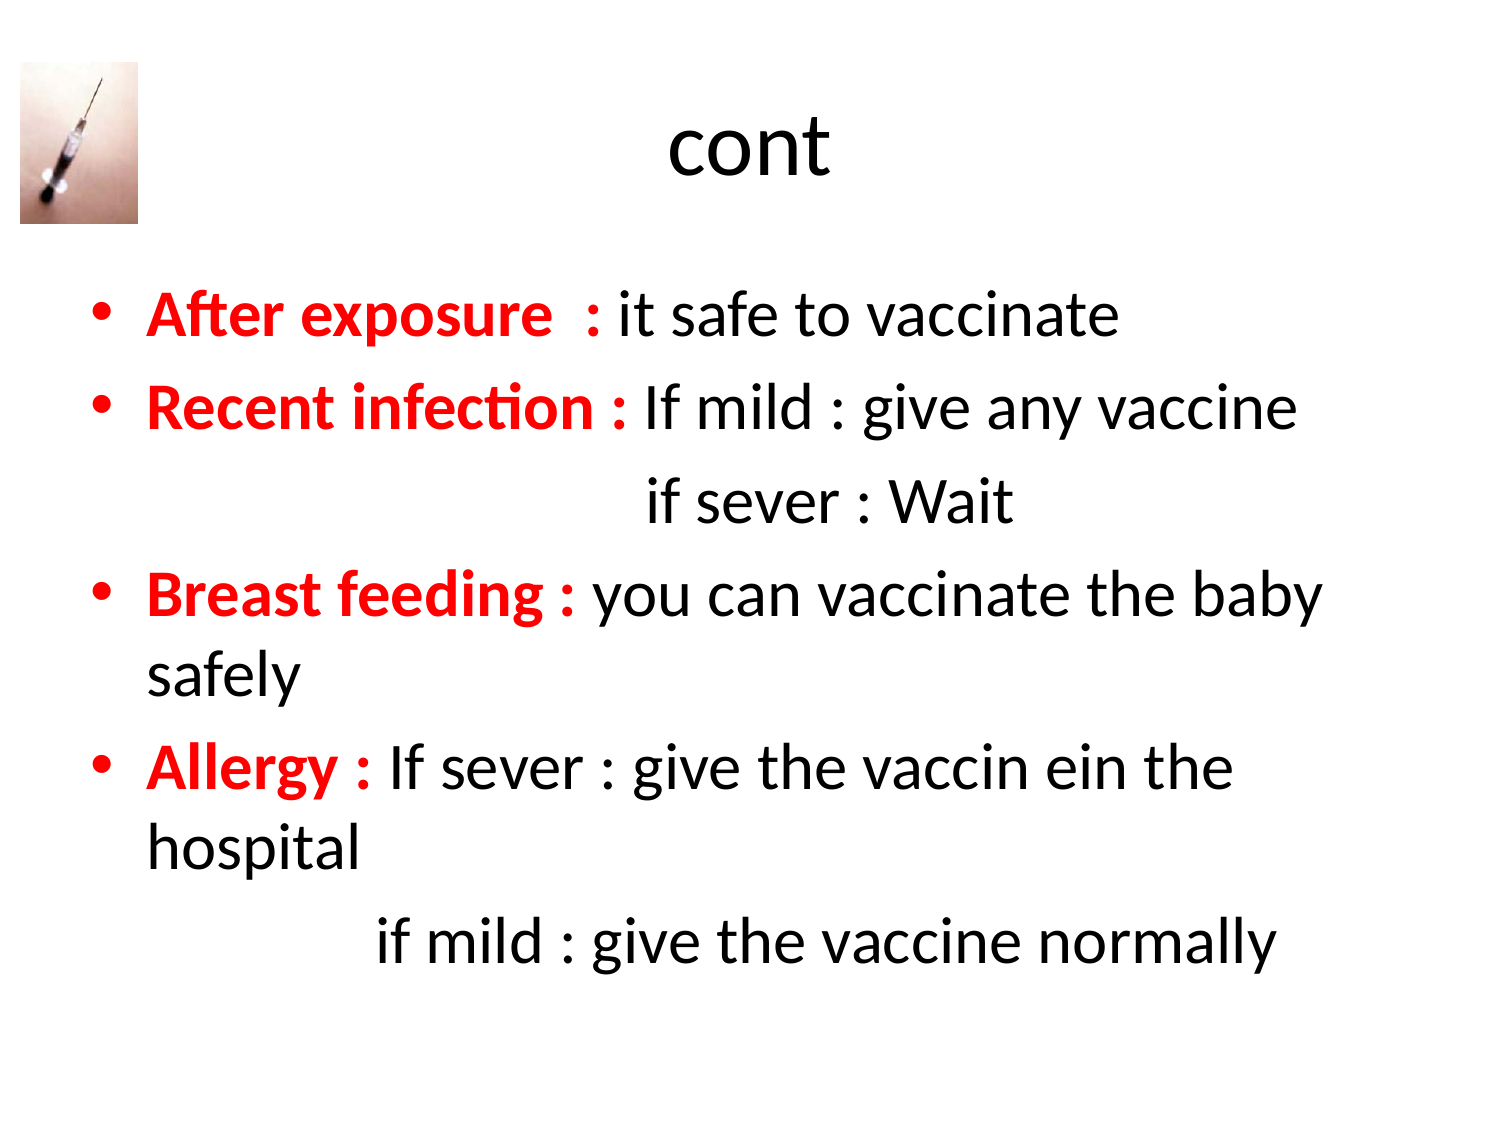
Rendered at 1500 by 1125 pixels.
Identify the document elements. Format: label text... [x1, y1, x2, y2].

picture [20, 62, 75, 224]
title cont [75, 45, 1425, 233]
list After exposure : it safe to vaccinate Recent infection : If mild : give any vaccine if sever : Wait Breast feeding : you can vaccinate the baby safely Allergy : If sever : give the vaccin ein the hospital if mild : give the vaccine normally [75, 262, 1425, 1005]
